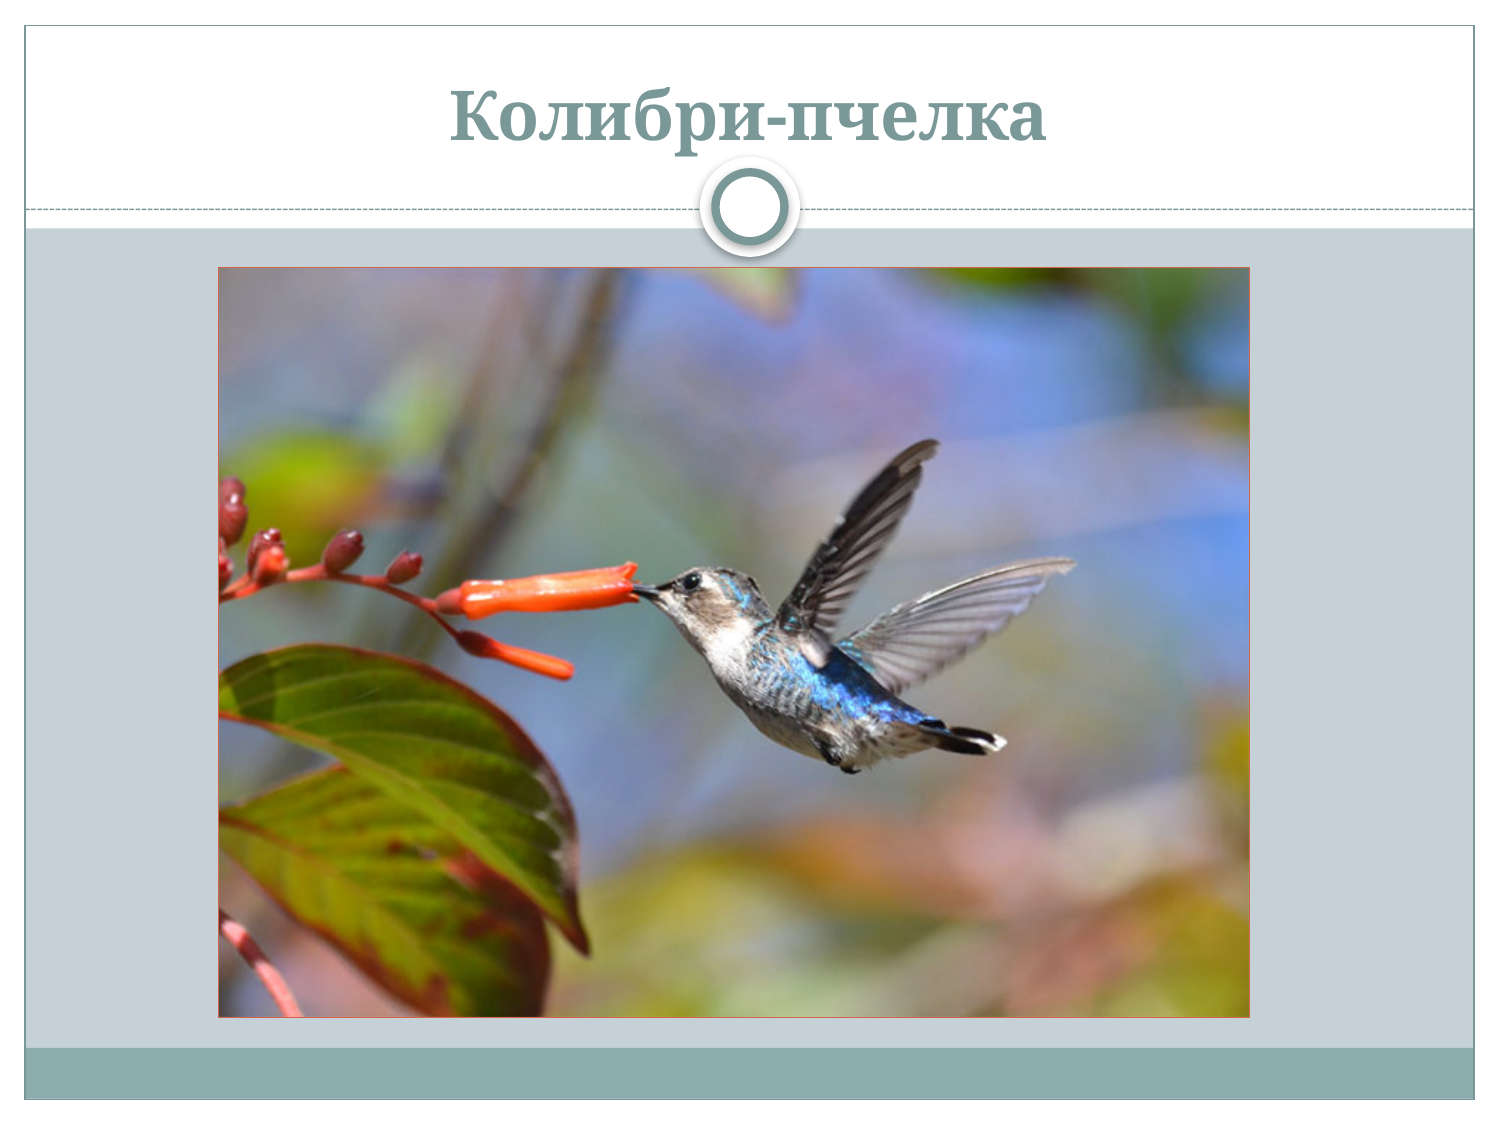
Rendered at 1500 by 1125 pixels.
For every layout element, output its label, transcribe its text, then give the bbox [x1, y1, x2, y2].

title Колибри-пчелка [49, 37, 1450, 162]
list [218, 266, 1251, 1018]
